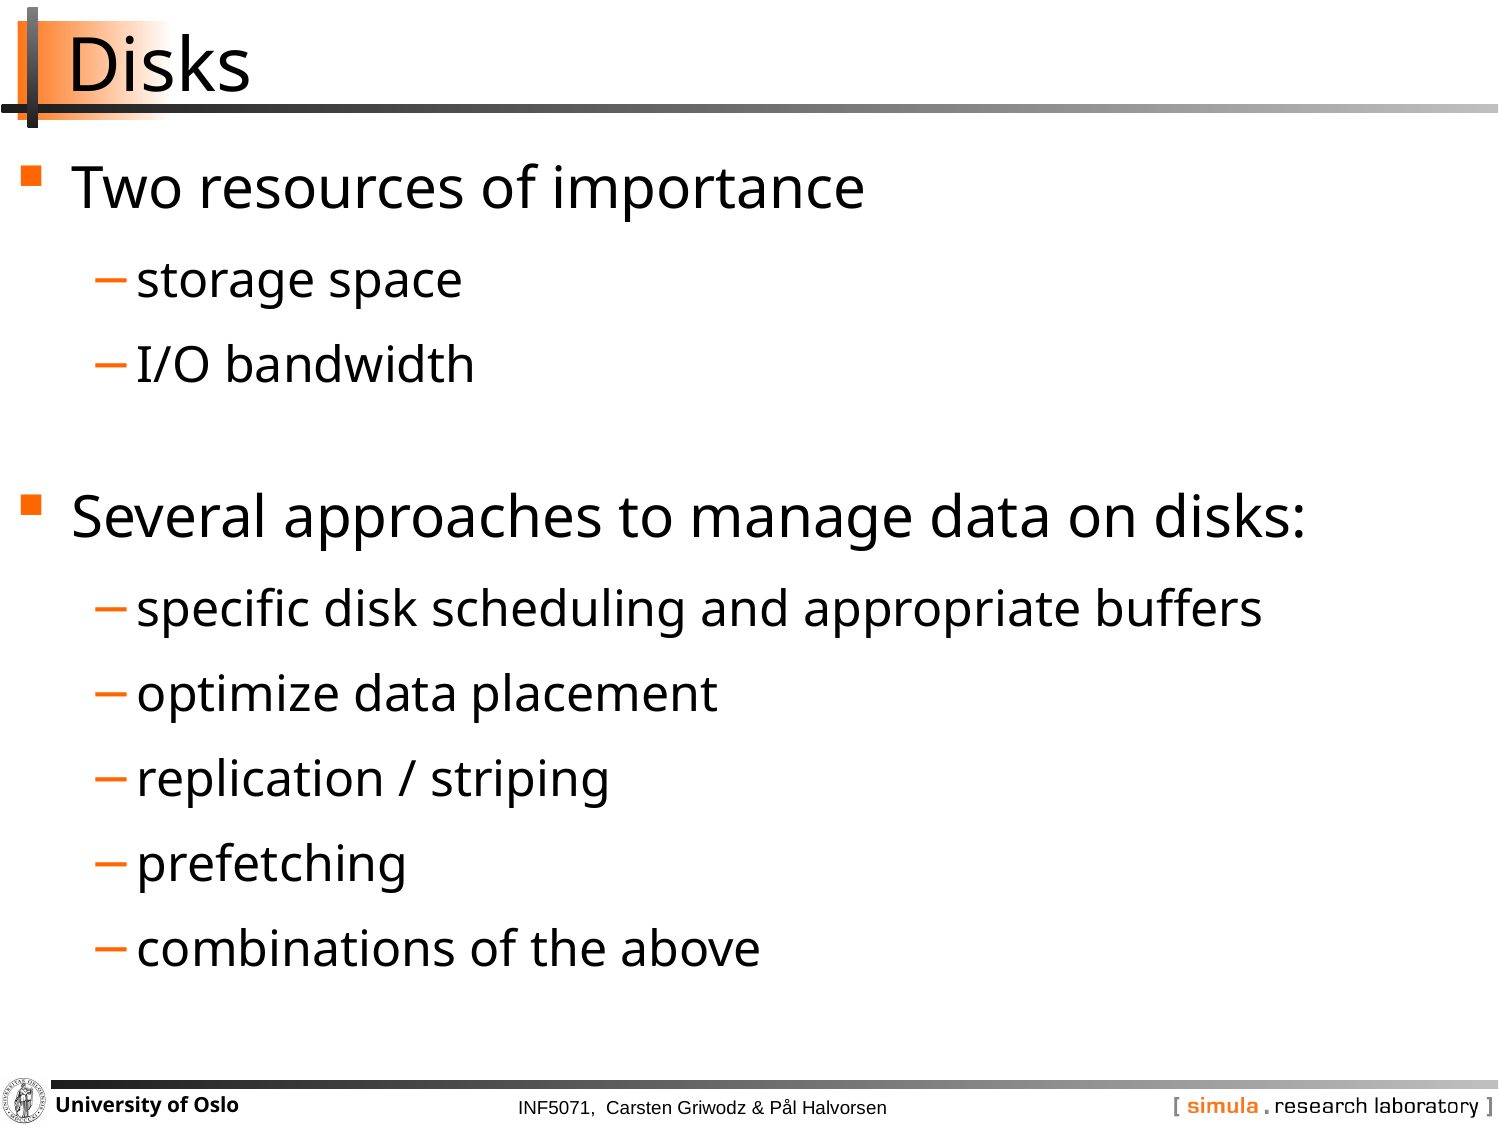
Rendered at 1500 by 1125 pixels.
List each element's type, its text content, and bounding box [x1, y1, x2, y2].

picture [1171, 1093, 1495, 1121]
picture [2, 1078, 49, 1124]
title Disks [51, 20, 1495, 113]
list Two resources of importance storage space I/O bandwidth Several approaches to manage data on disks: specific disk scheduling and appropriate buffers optimize data placement replication / striping prefetching combinations of the above [0, 142, 1500, 1069]
